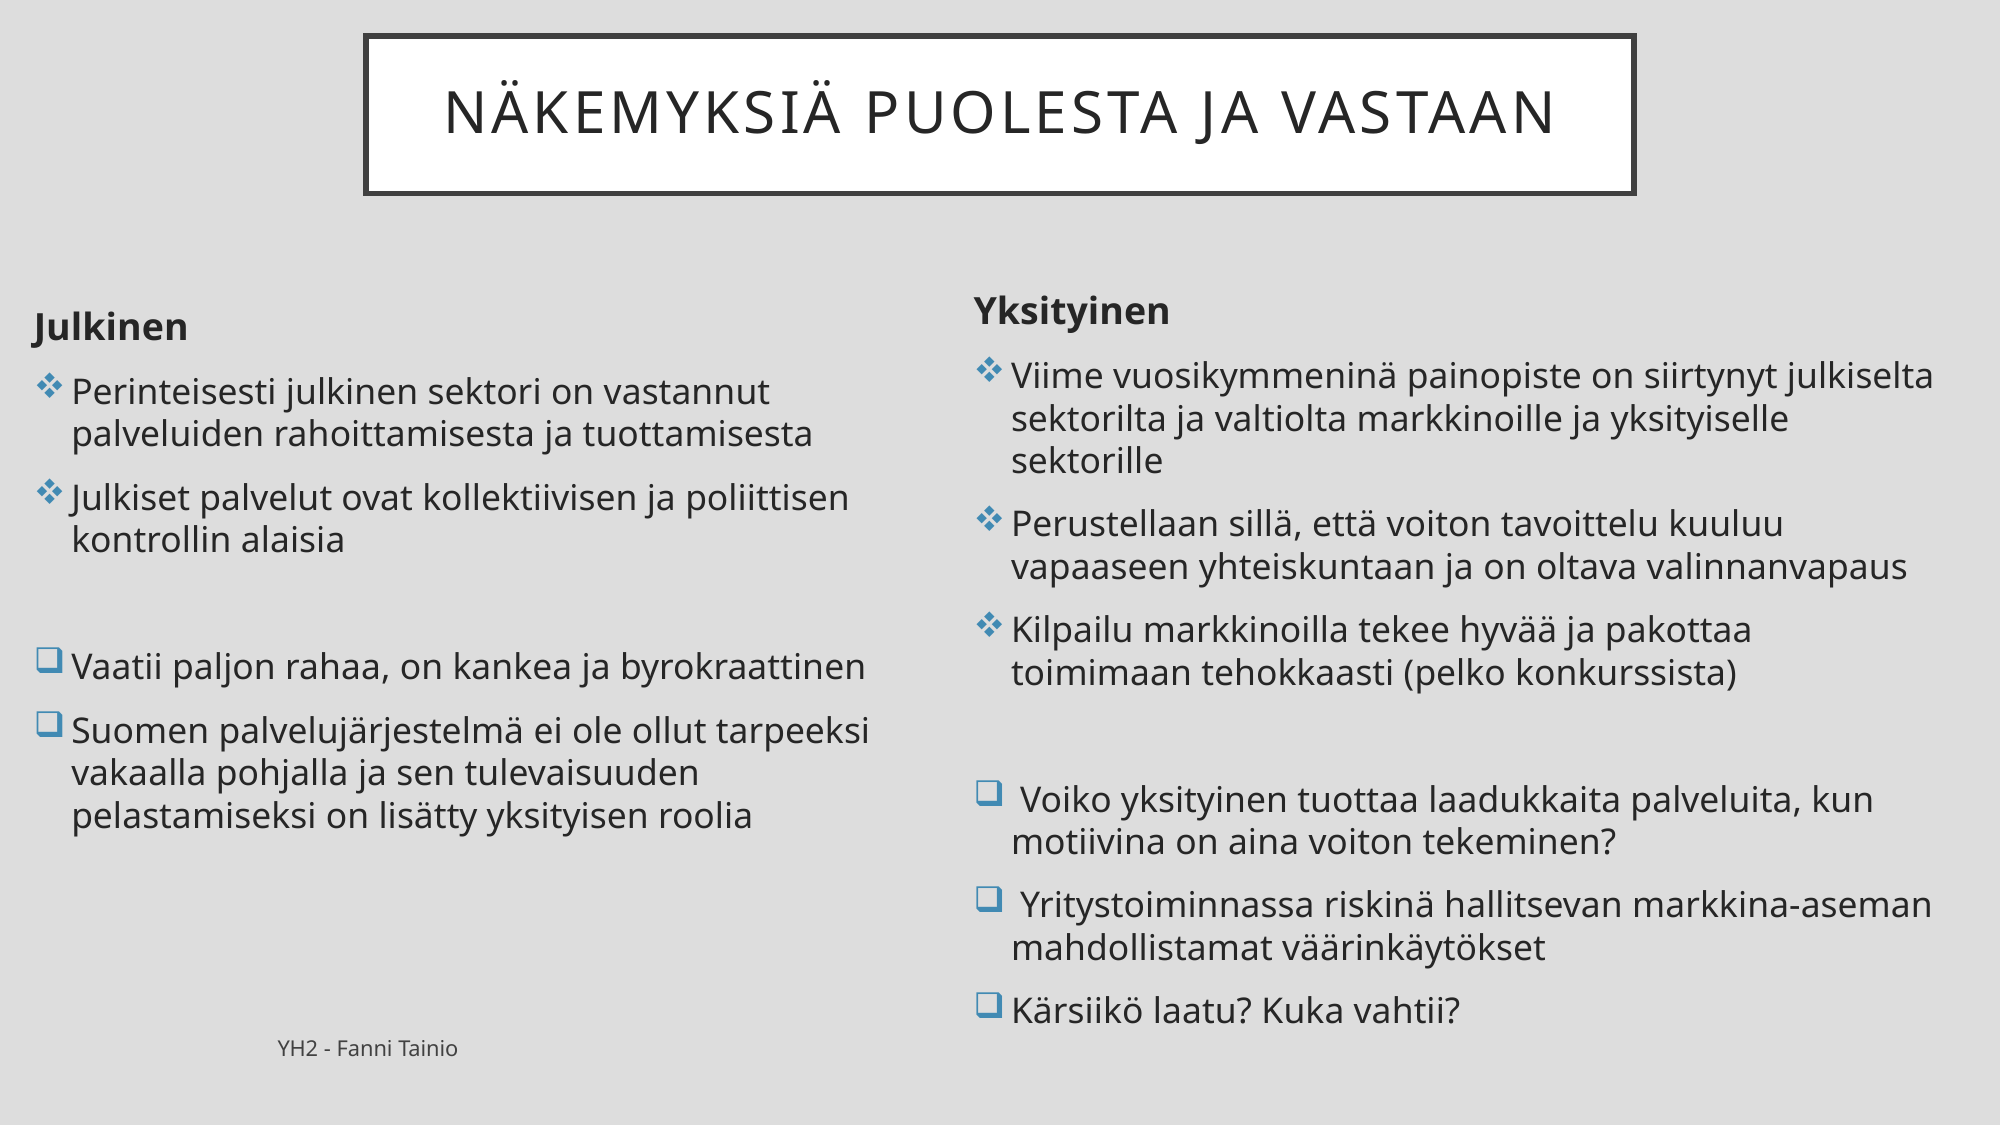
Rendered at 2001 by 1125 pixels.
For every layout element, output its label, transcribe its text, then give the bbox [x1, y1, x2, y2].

list Yksityinen Viime vuosikymmeninä painopiste on siirtynyt julkiselta sektorilta ja valtiolta markkinoille ja yksityiselle sektorille Perustellaan sillä, että voiton tavoittelu kuuluu vapaaseen yhteiskuntaan ja on oltava valinnanvapaus Kilpailu markkinoilla tekee hyvää ja pakottaa toimimaan tehokkaasti (pelko konkurssista) Voiko yksityinen tuottaa laadukkaita palveluita, kun motiivina on aina voiton tekeminen? Yritystoiminnassa riskinä hallitsevan markkina-aseman mahdollistamat väärinkäytökset Kärsiikö laatu? Kuka vahtii? [958, 279, 1957, 1052]
title Näkemyksiä puolesta ja vastaan [363, 33, 1637, 196]
list Julkinen Perinteisesti julkinen sektori on vastannut palveluiden rahoittamisesta ja tuottamisesta Julkiset palvelut ovat kollektiivisen ja poliittisen kontrollin alaisia Vaatii paljon rahaa, on kankea ja byrokraattinen Suomen palvelujärjestelmä ei ole ollut tarpeeksi vakaalla pohjalla ja sen tulevaisuuden pelastamiseksi on lisätty yksityisen roolia [18, 295, 932, 1008]
footer YH2 - Fanni Tainio [262, 1023, 1231, 1076]
